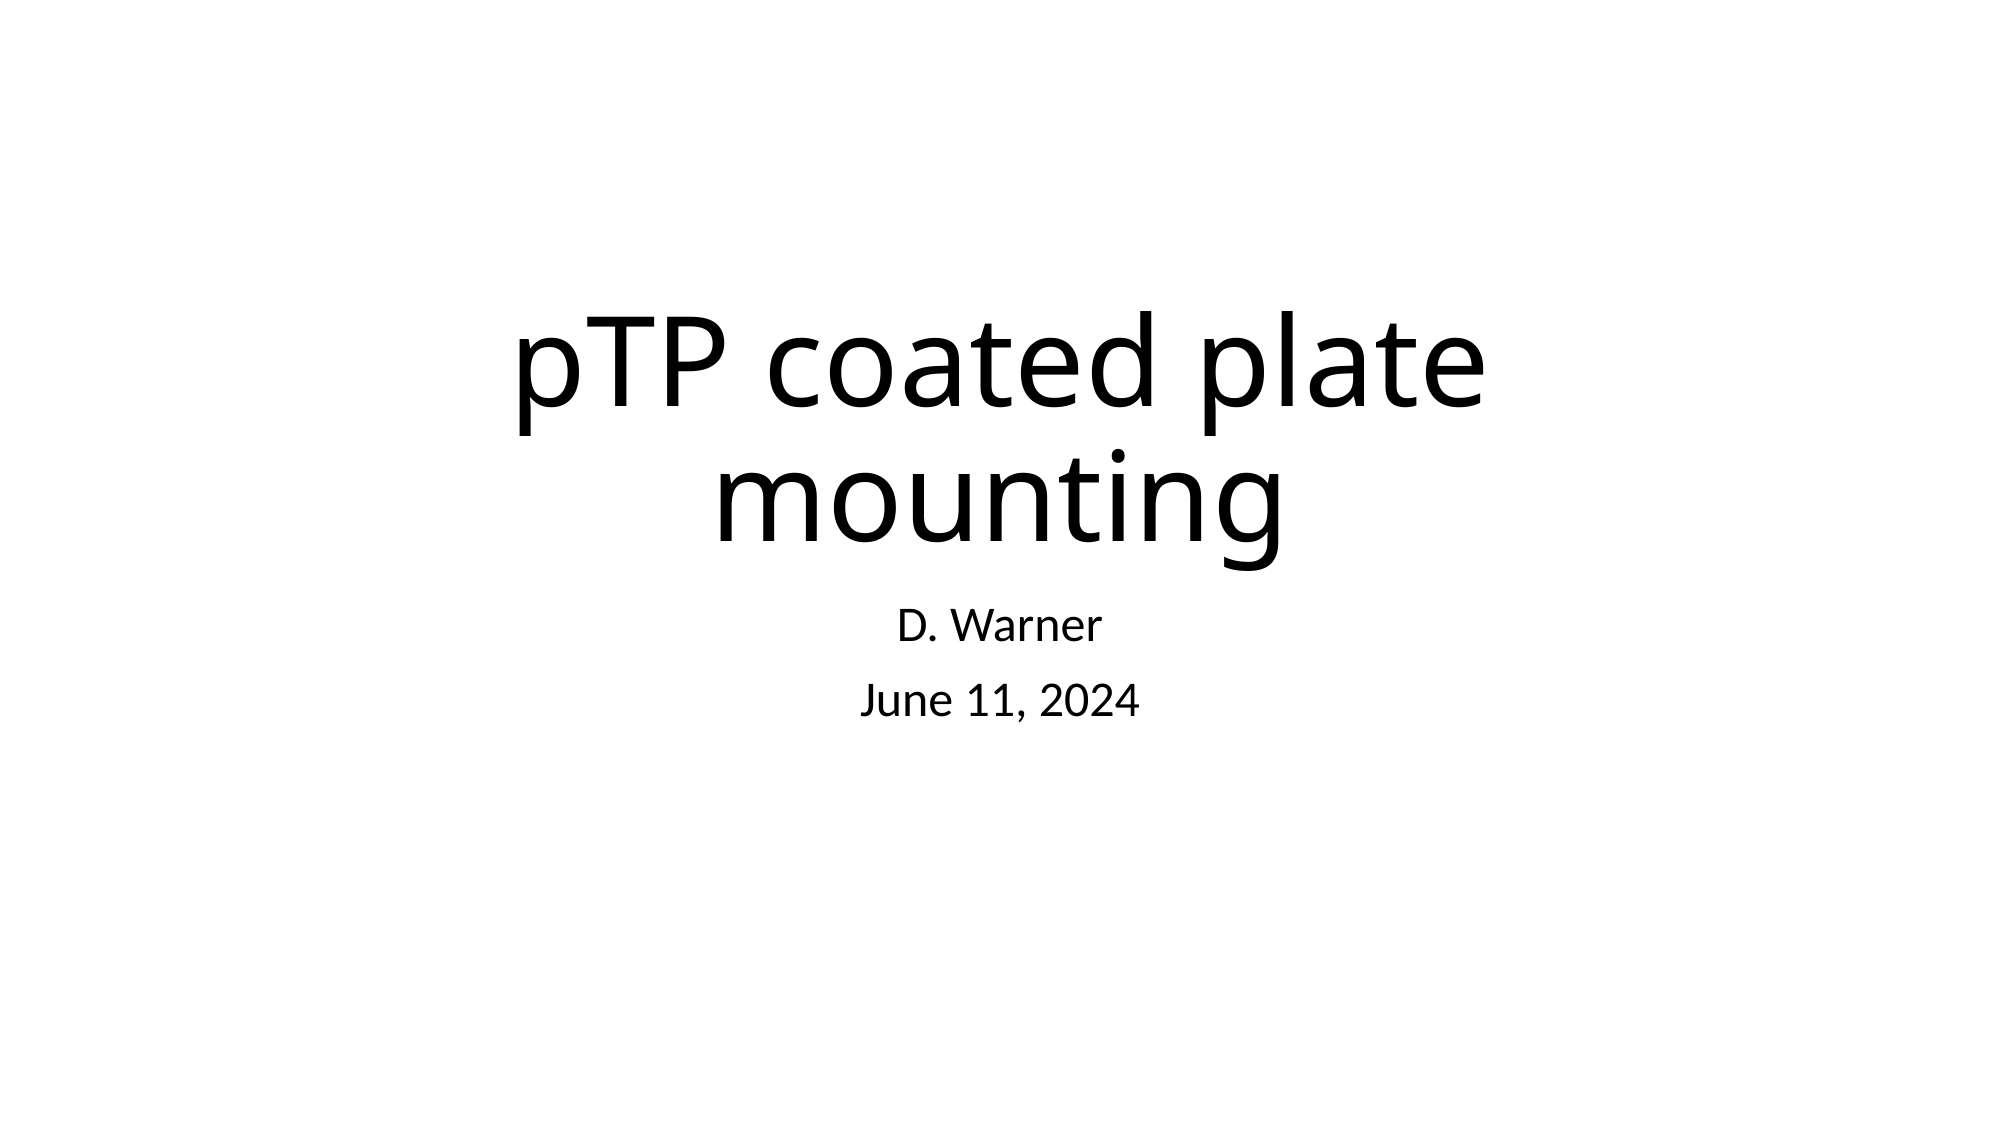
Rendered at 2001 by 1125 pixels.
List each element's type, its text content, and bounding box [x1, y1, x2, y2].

subtitle D. Warner June 11, 2024 [249, 590, 1750, 863]
title pTP coated plate mounting [249, 184, 1750, 576]
